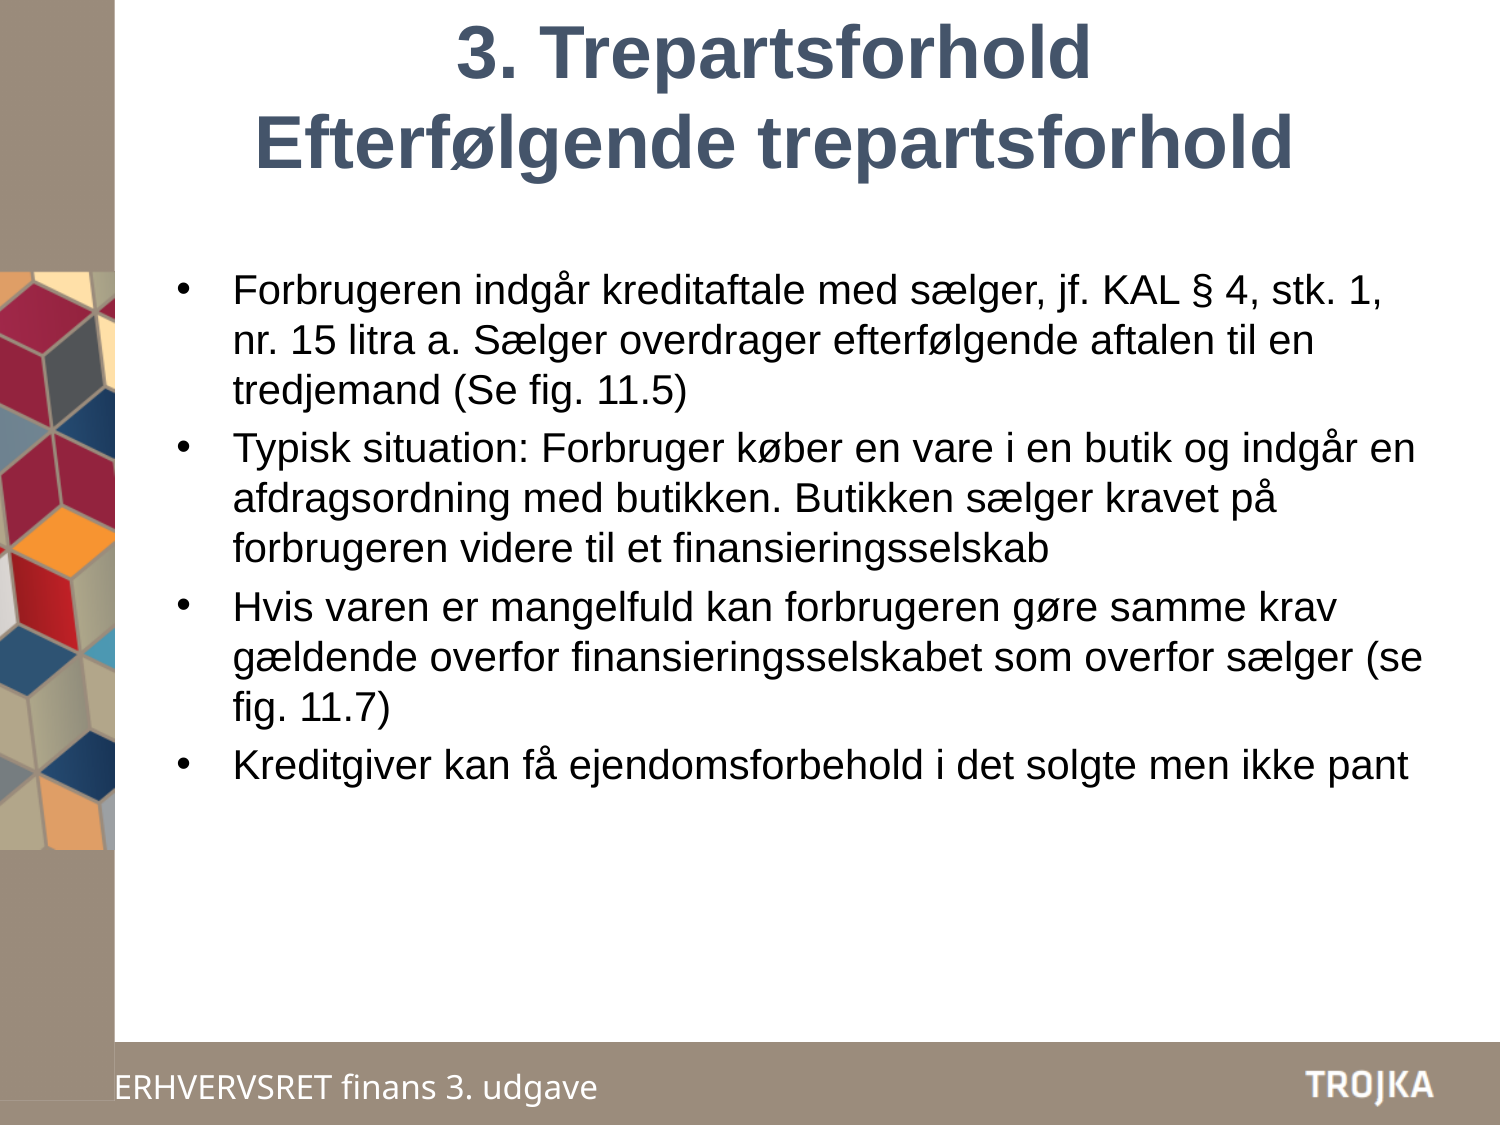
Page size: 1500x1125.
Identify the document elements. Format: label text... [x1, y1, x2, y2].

picture [0, 0, 115, 1100]
picture [0, 1042, 1500, 1125]
text_box Forbrugeren indgår kreditaftale med sælger, jf. KAL § 4, stk. 1, nr. 15 litra a. Sælger overdrager efterfølgende aftalen til en tredjemand (Se fig. 11.5) Typisk situation: Forbruger køber en vare i en butik og indgår en afdragsordning med butikken. Butikken sælger kravet på forbrugeren videre til et finansieringsselskab Hvis varen er mangelfuld kan forbrugeren gøre samme krav gældende overfor finansieringsselskabet som overfor sælger (se fig. 11.7) Kreditgiver kan få ejendomsforbehold i det solgte men ikke pant [161, 255, 1455, 998]
text_box 3. Trepartsforhold Efterfølgende trepartsforhold [100, 0, 1451, 188]
